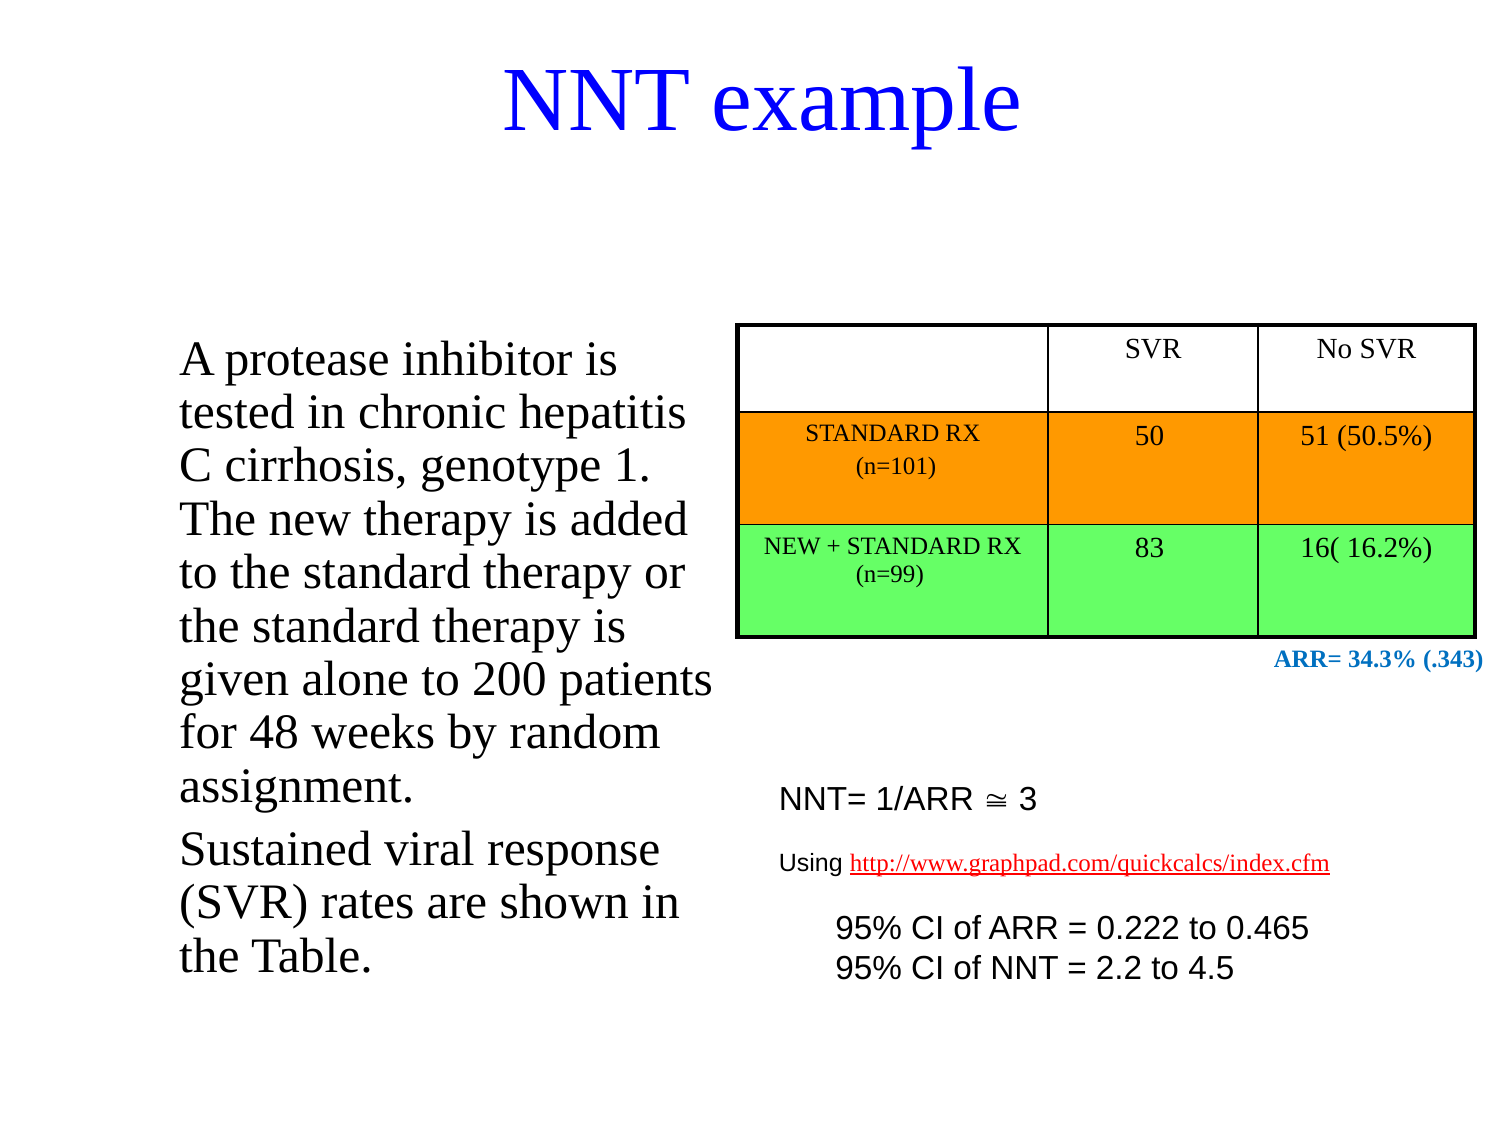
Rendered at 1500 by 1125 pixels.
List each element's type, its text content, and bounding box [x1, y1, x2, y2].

table_cell 51 (50.5%) [1259, 413, 1473, 524]
table_cell 50 [1049, 413, 1257, 524]
text_box ARR= 34.3% (.343) [1259, 635, 1499, 680]
table_cell NEW + STANDARD RX (n=99) [740, 525, 1047, 635]
list A protease inhibitor is tested in chronic hepatitis C cirrhosis, genotype 1. The new therapy is added to the standard therapy or the standard therapy is given alone to 200 patients for 48 weeks by random assignment. Sustained viral response (SVR) rates are shown in the Table. [112, 324, 738, 1000]
table_header SVR [1049, 327, 1257, 411]
list NNT= 1/ARR  3 Using http://www.graphpad.com/quickcalcs/index.cfm 95% CI of ARR = 0.222 to 0.465 95% CI of NNT = 2.2 to 4.5 [764, 769, 1389, 1125]
table_header [740, 327, 1047, 411]
table_cell 16( 16.2%) [1259, 525, 1473, 635]
title NNT example [125, 0, 1400, 188]
table_cell 83 [1049, 525, 1257, 635]
table_cell STANDARD RX (n=101) [740, 413, 1047, 524]
table_header No SVR [1259, 327, 1473, 411]
